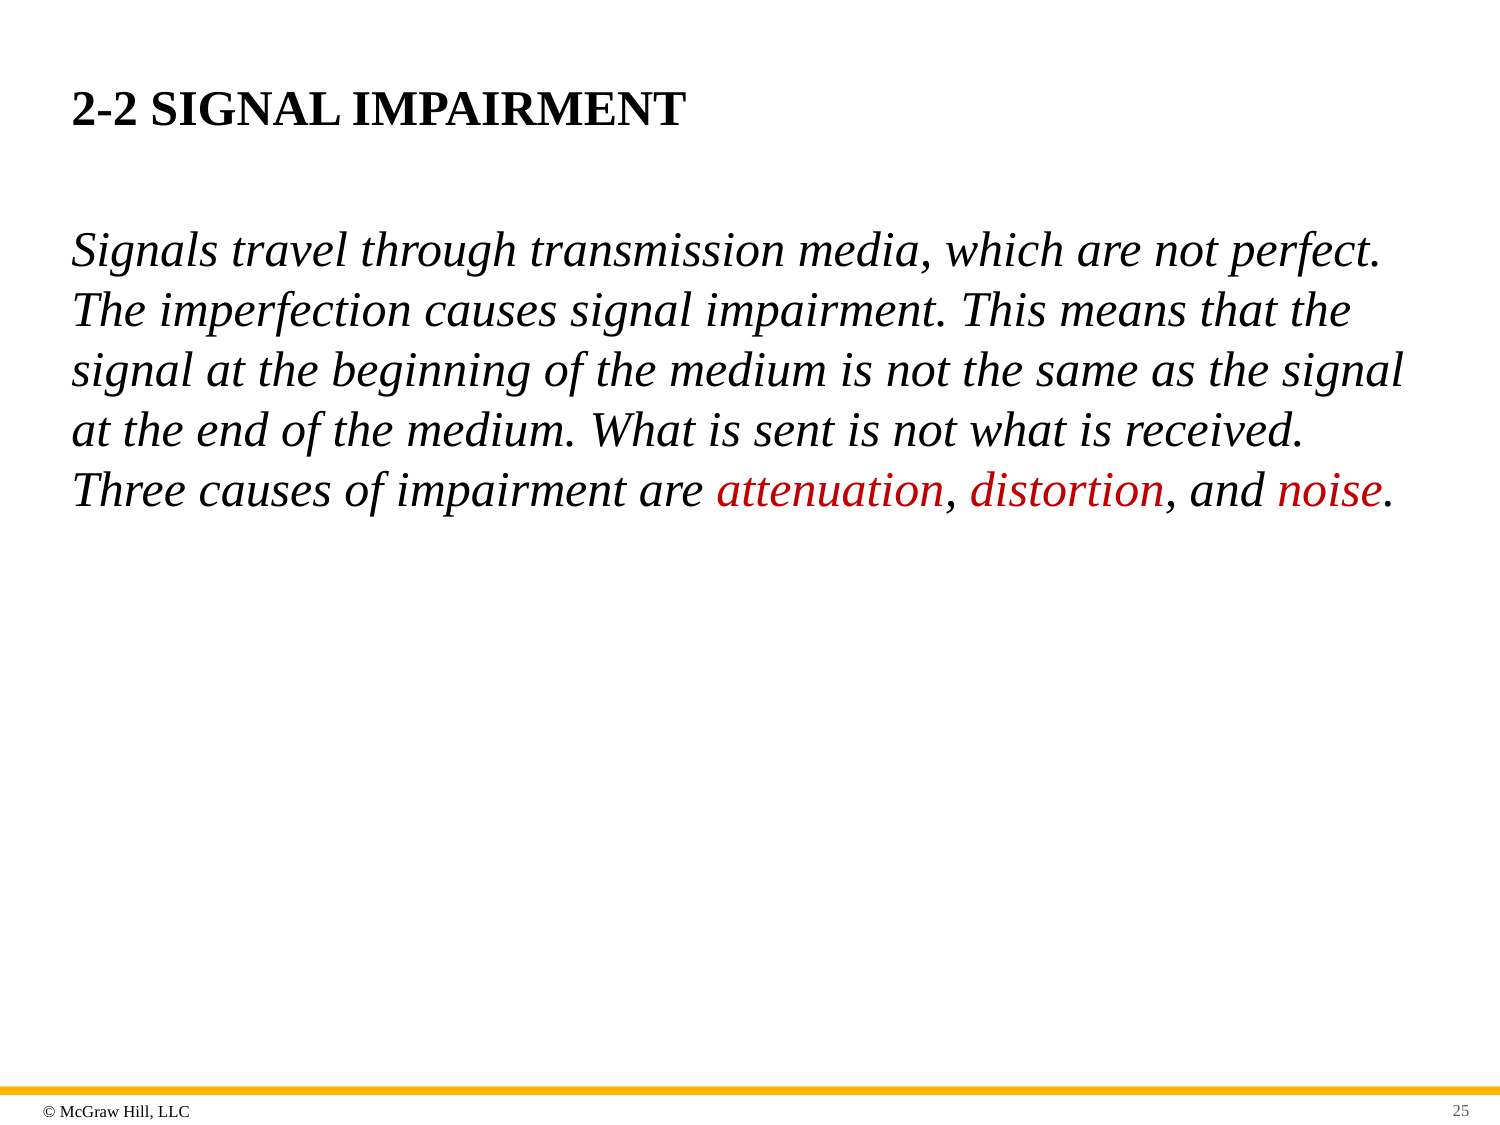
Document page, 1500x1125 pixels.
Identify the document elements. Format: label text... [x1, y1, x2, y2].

slide_number 25 [1418, 1096, 1477, 1123]
list Signals travel through transmission media, which are not perfect. The imperfection causes signal impairment. This means that the signal at the beginning of the medium is not the same as the signal at the end of the medium. What is sent is not what is received. Three causes of impairment are attenuation, distortion, and noise. [56, 209, 1444, 1026]
title 2-2 SIGNAL IMPAIRMENT [56, 50, 1444, 162]
